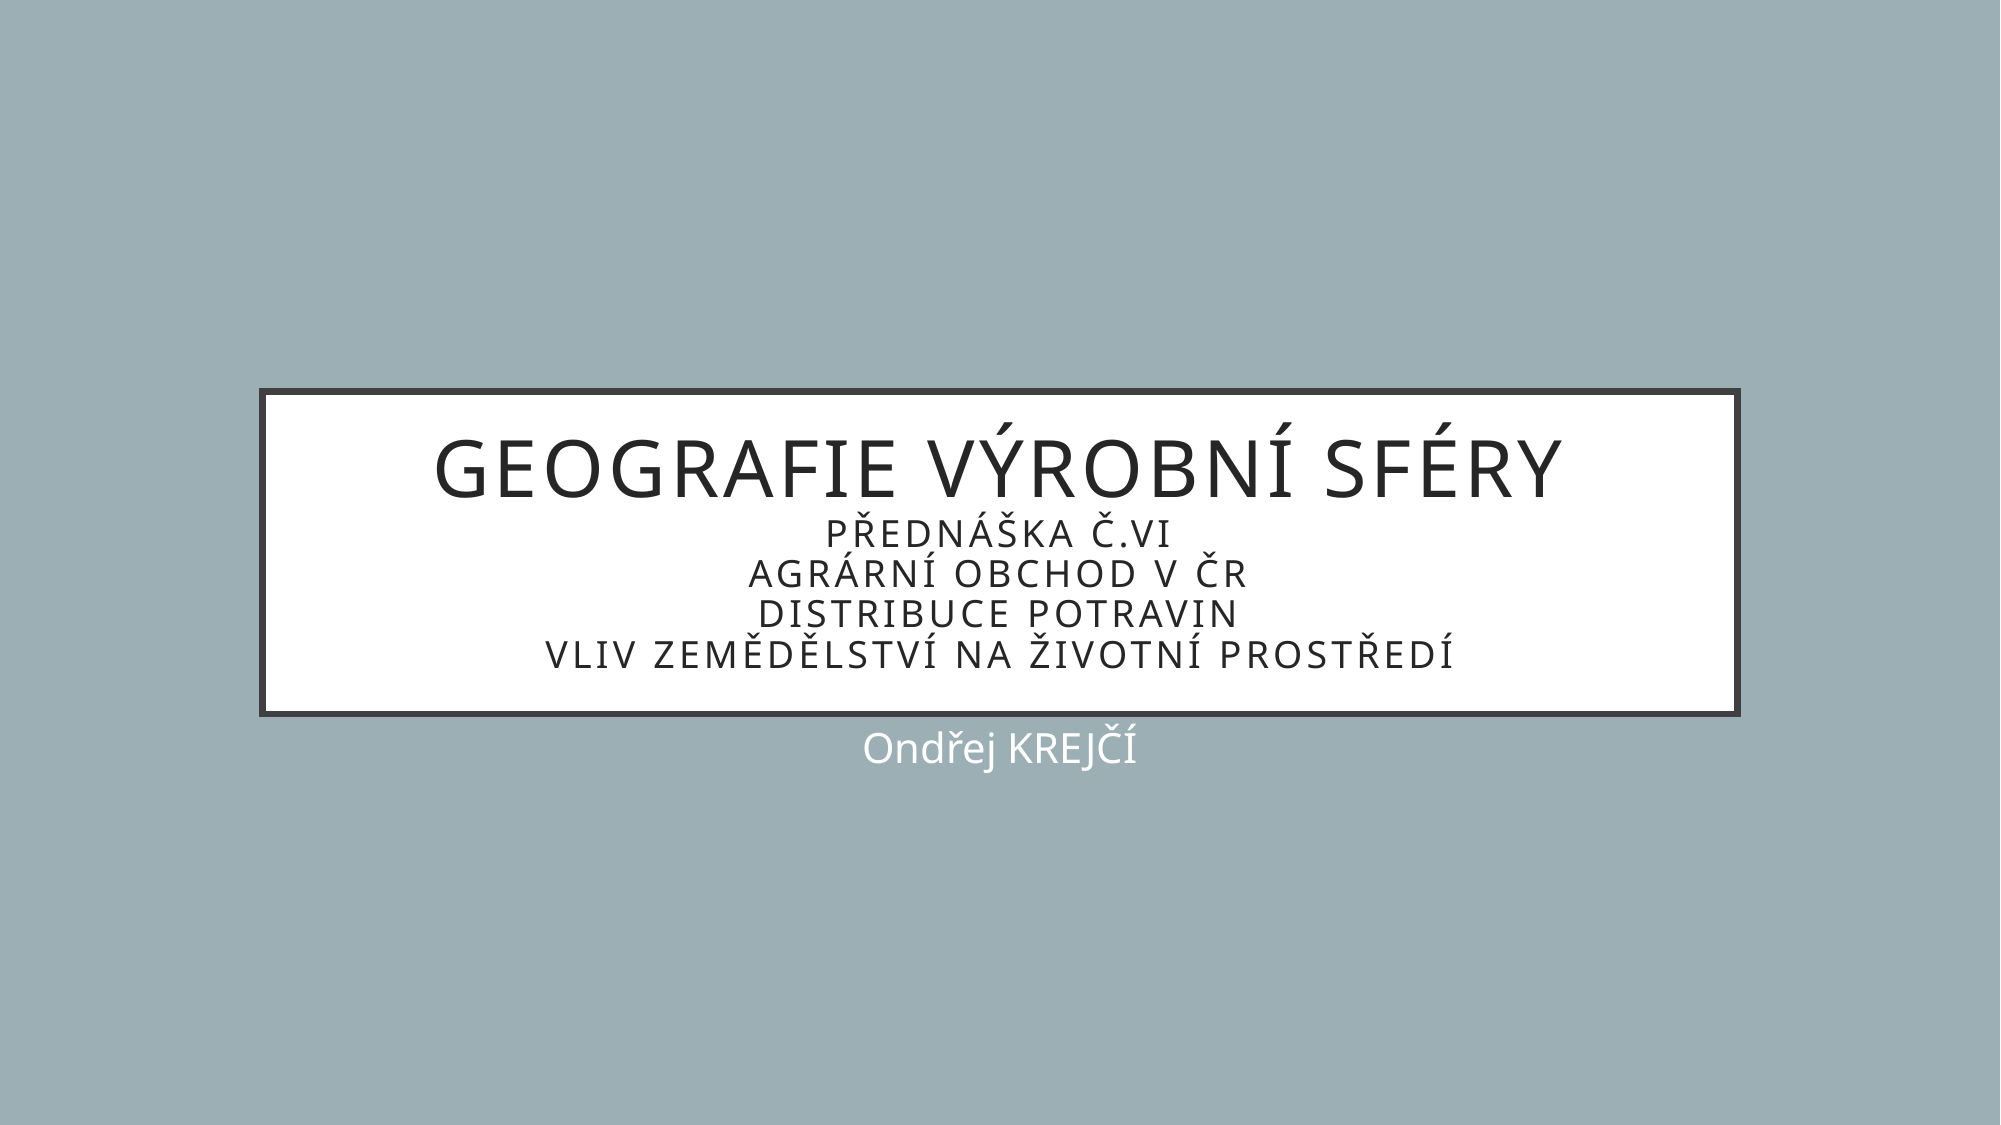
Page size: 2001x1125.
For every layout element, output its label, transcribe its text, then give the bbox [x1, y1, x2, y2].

subtitle Ondřej KREJČÍ [442, 713, 1558, 918]
title Geografie Výrobní sféry přednáška č.VI Agrární obchod v ČR distribuce potravin Vliv zemědělství na Životní prostředí [259, 388, 1741, 717]
